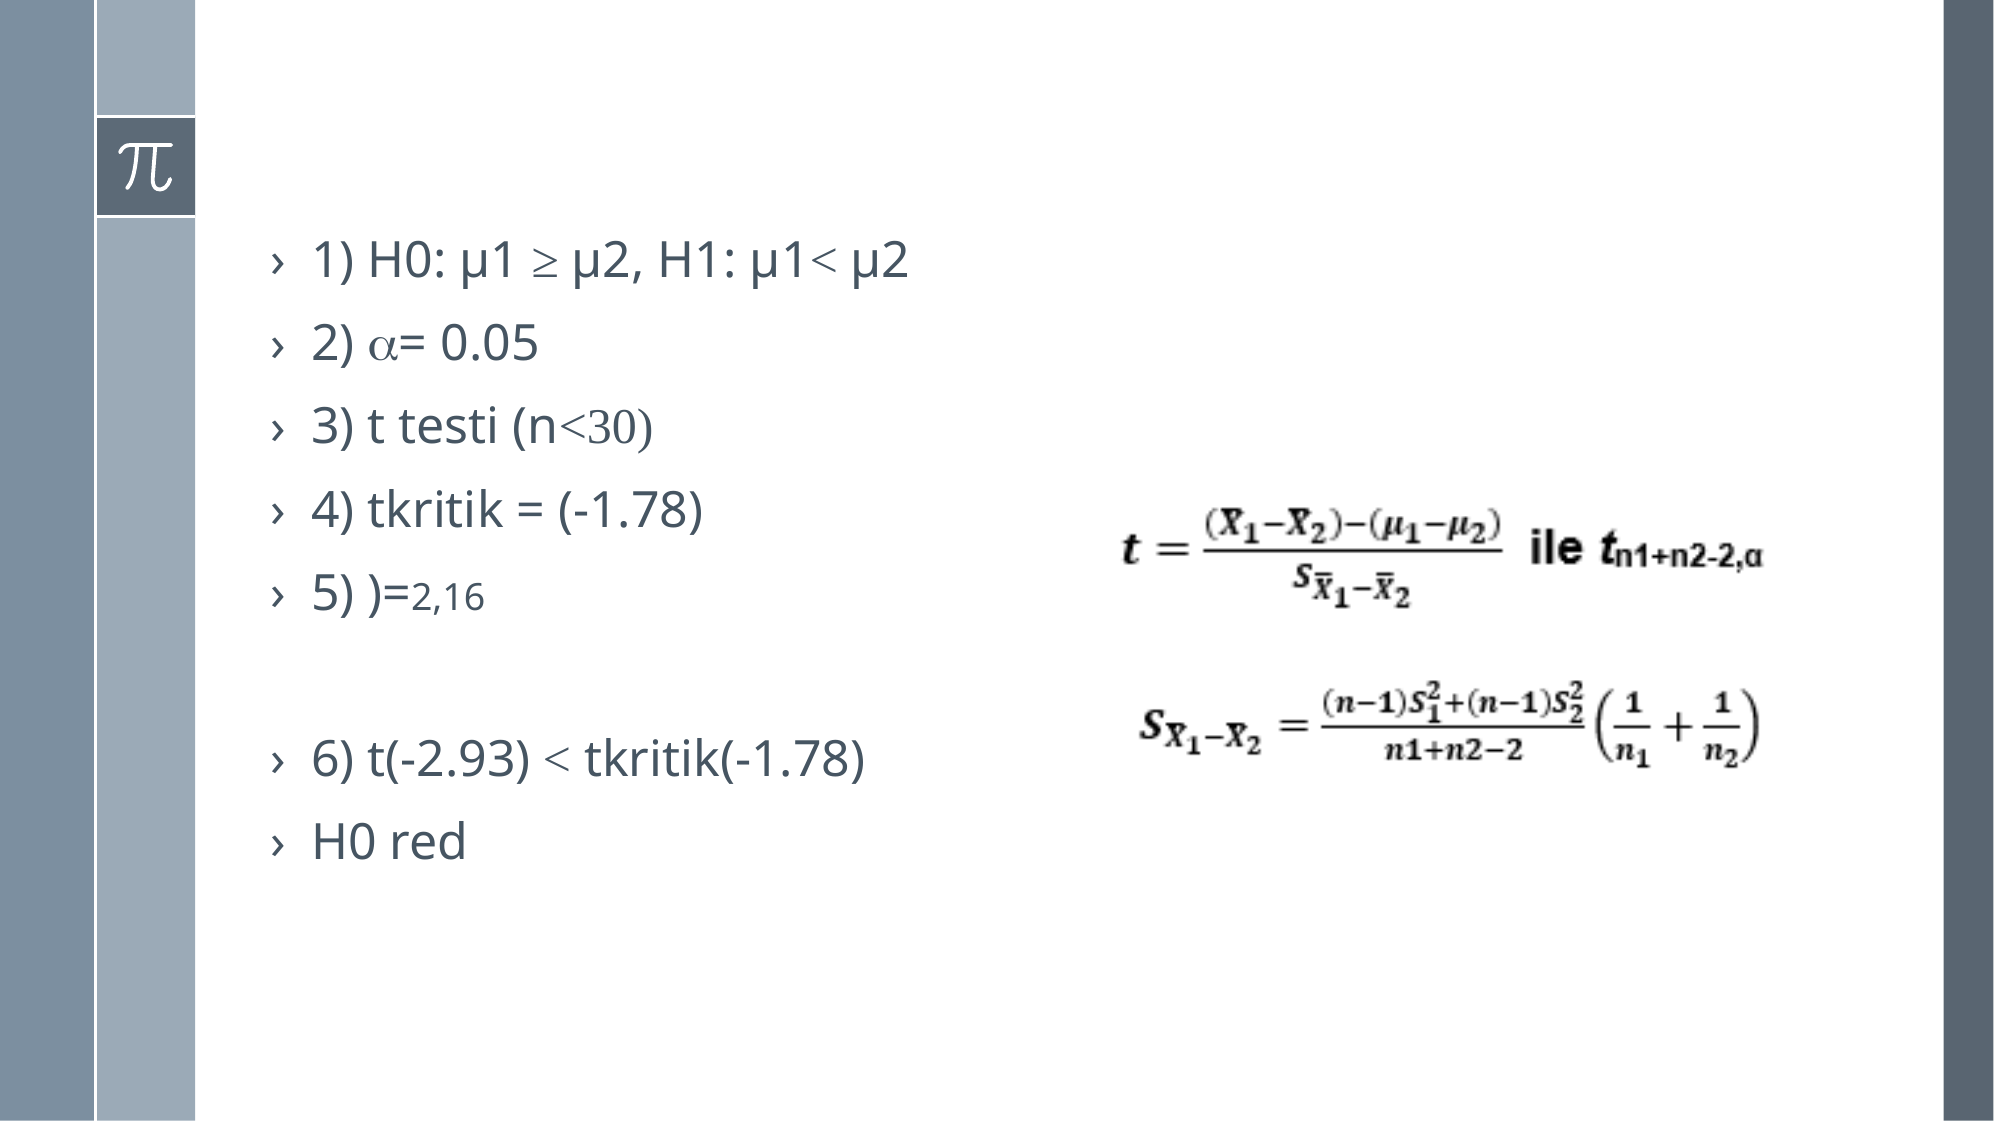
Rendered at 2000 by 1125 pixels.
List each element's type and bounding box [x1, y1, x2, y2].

picture [1105, 479, 1790, 809]
